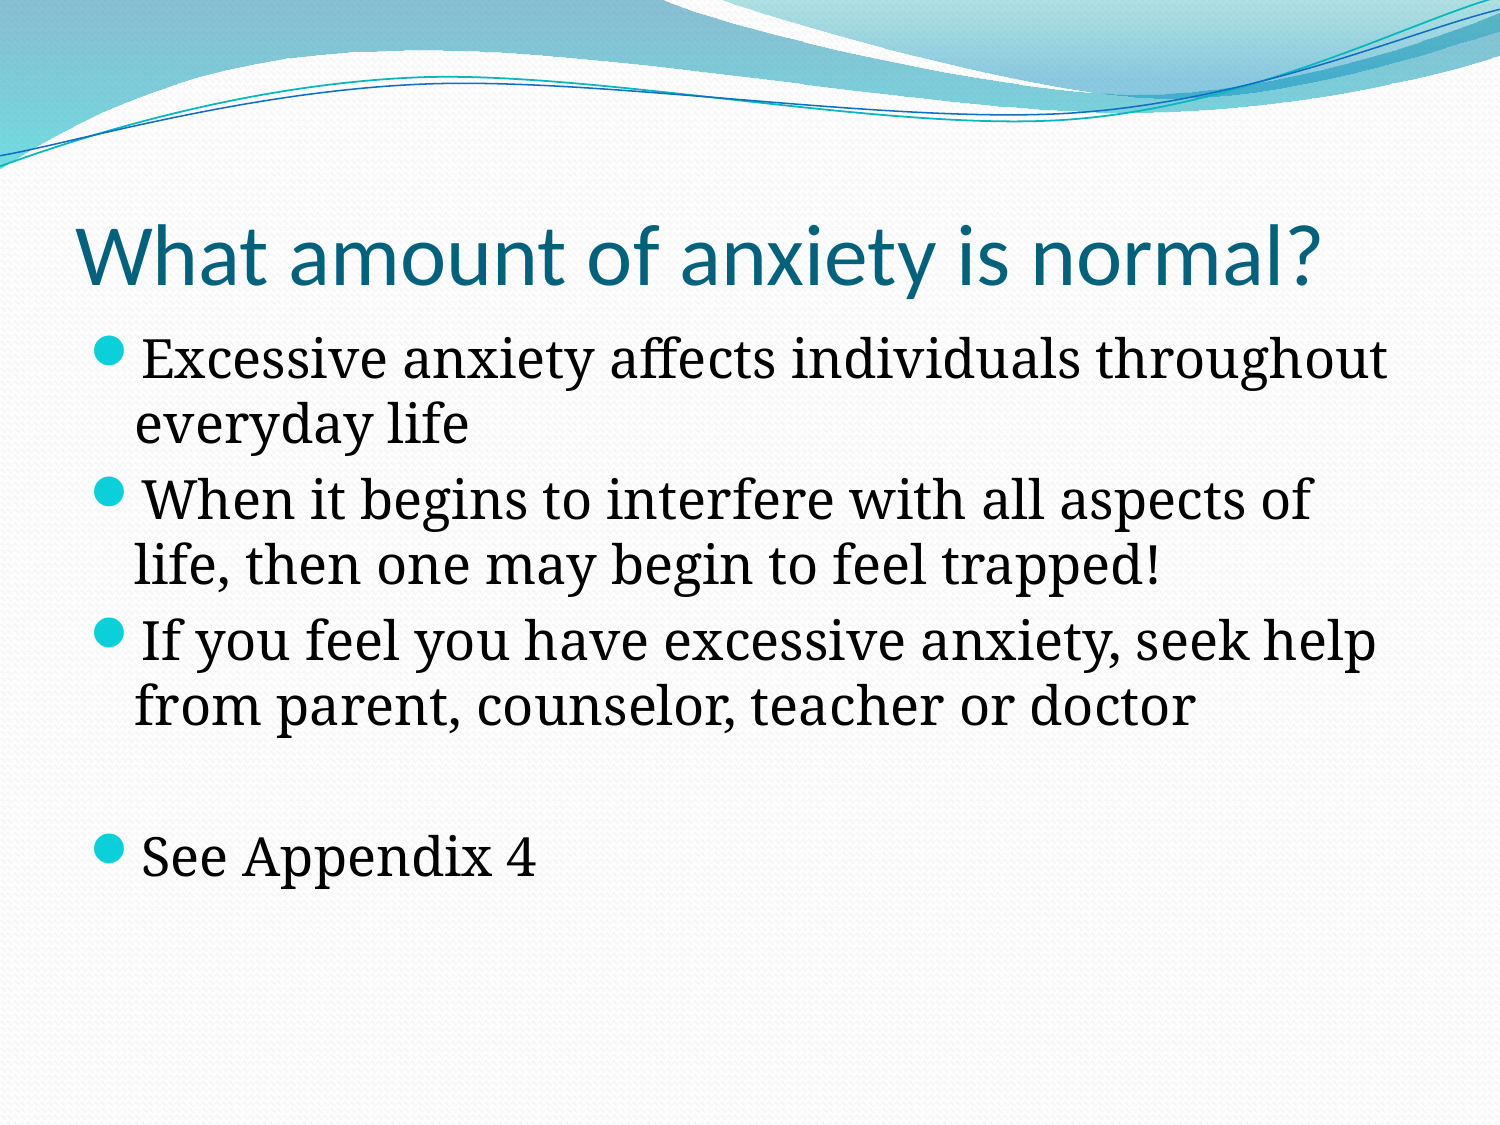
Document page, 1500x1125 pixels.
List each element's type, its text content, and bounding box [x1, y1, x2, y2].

list Excessive anxiety affects individuals throughout everyday life When it begins to interfere with all aspects of life, then one may begin to feel trapped! If you feel you have excessive anxiety, seek help from parent, counselor, teacher or doctor See Appendix 4 [75, 317, 1425, 1038]
title What amount of anxiety is normal? [75, 115, 1425, 303]
